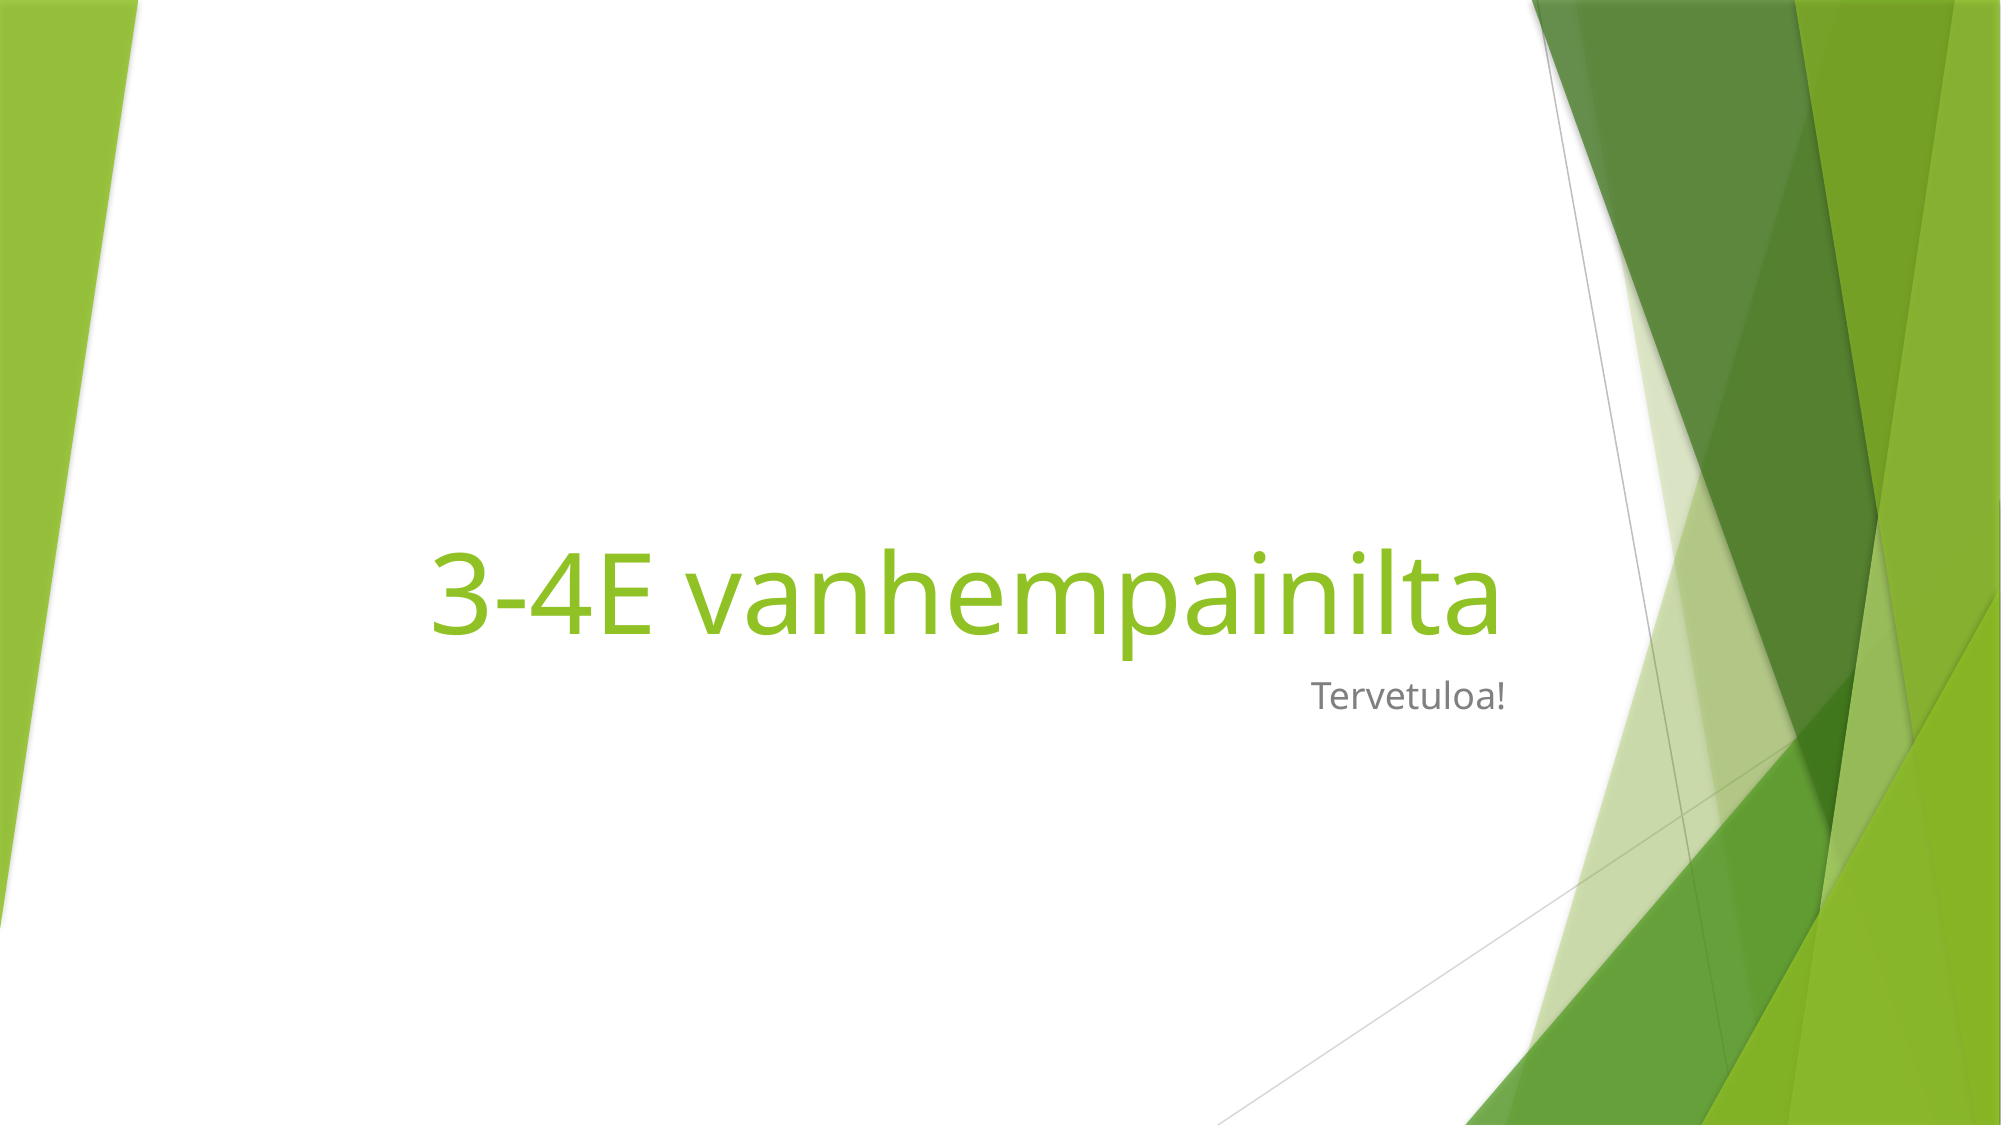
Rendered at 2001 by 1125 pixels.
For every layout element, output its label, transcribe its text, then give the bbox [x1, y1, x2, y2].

subtitle Tervetuloa! [247, 664, 1522, 845]
title 3-4E vanhempainilta [247, 394, 1522, 664]
